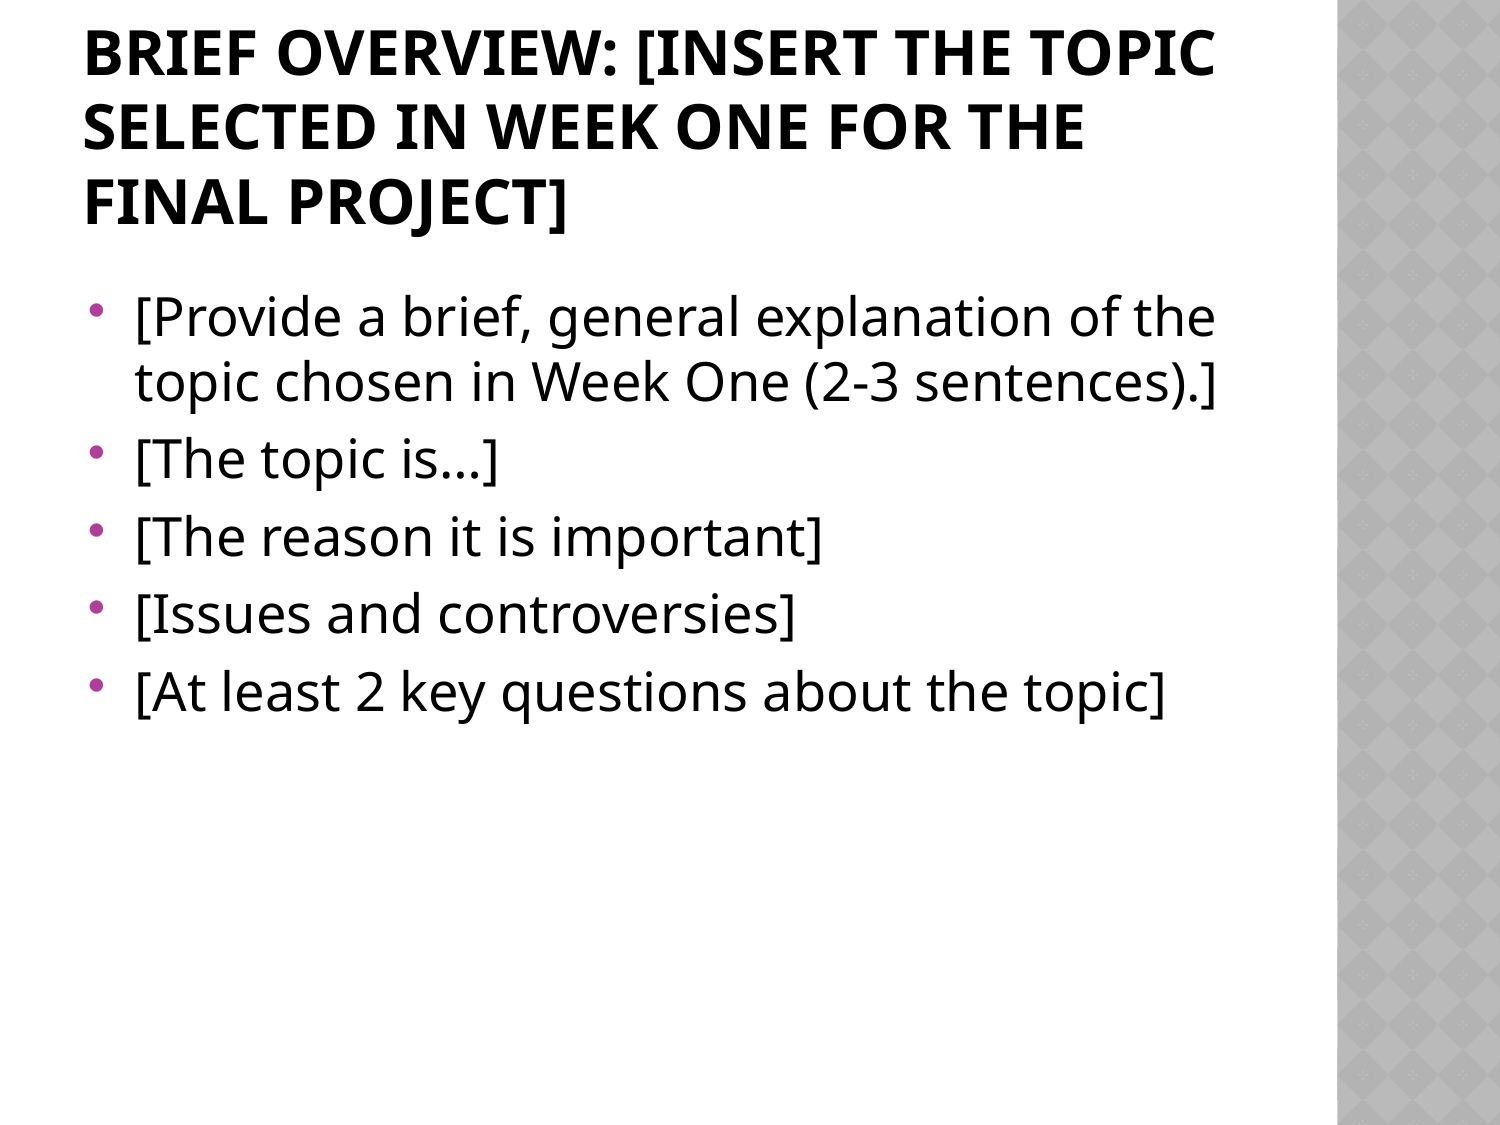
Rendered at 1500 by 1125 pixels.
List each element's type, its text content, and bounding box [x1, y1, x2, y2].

title Brief overview: [insert the topic selected in Week One for the final project] [75, 0, 1263, 238]
list [Provide a brief, general explanation of the topic chosen in Week One (2-3 sentences).] [The topic is…] [The reason it is important] [Issues and controversies] [At least 2 key questions about the topic] [75, 275, 1263, 1070]
